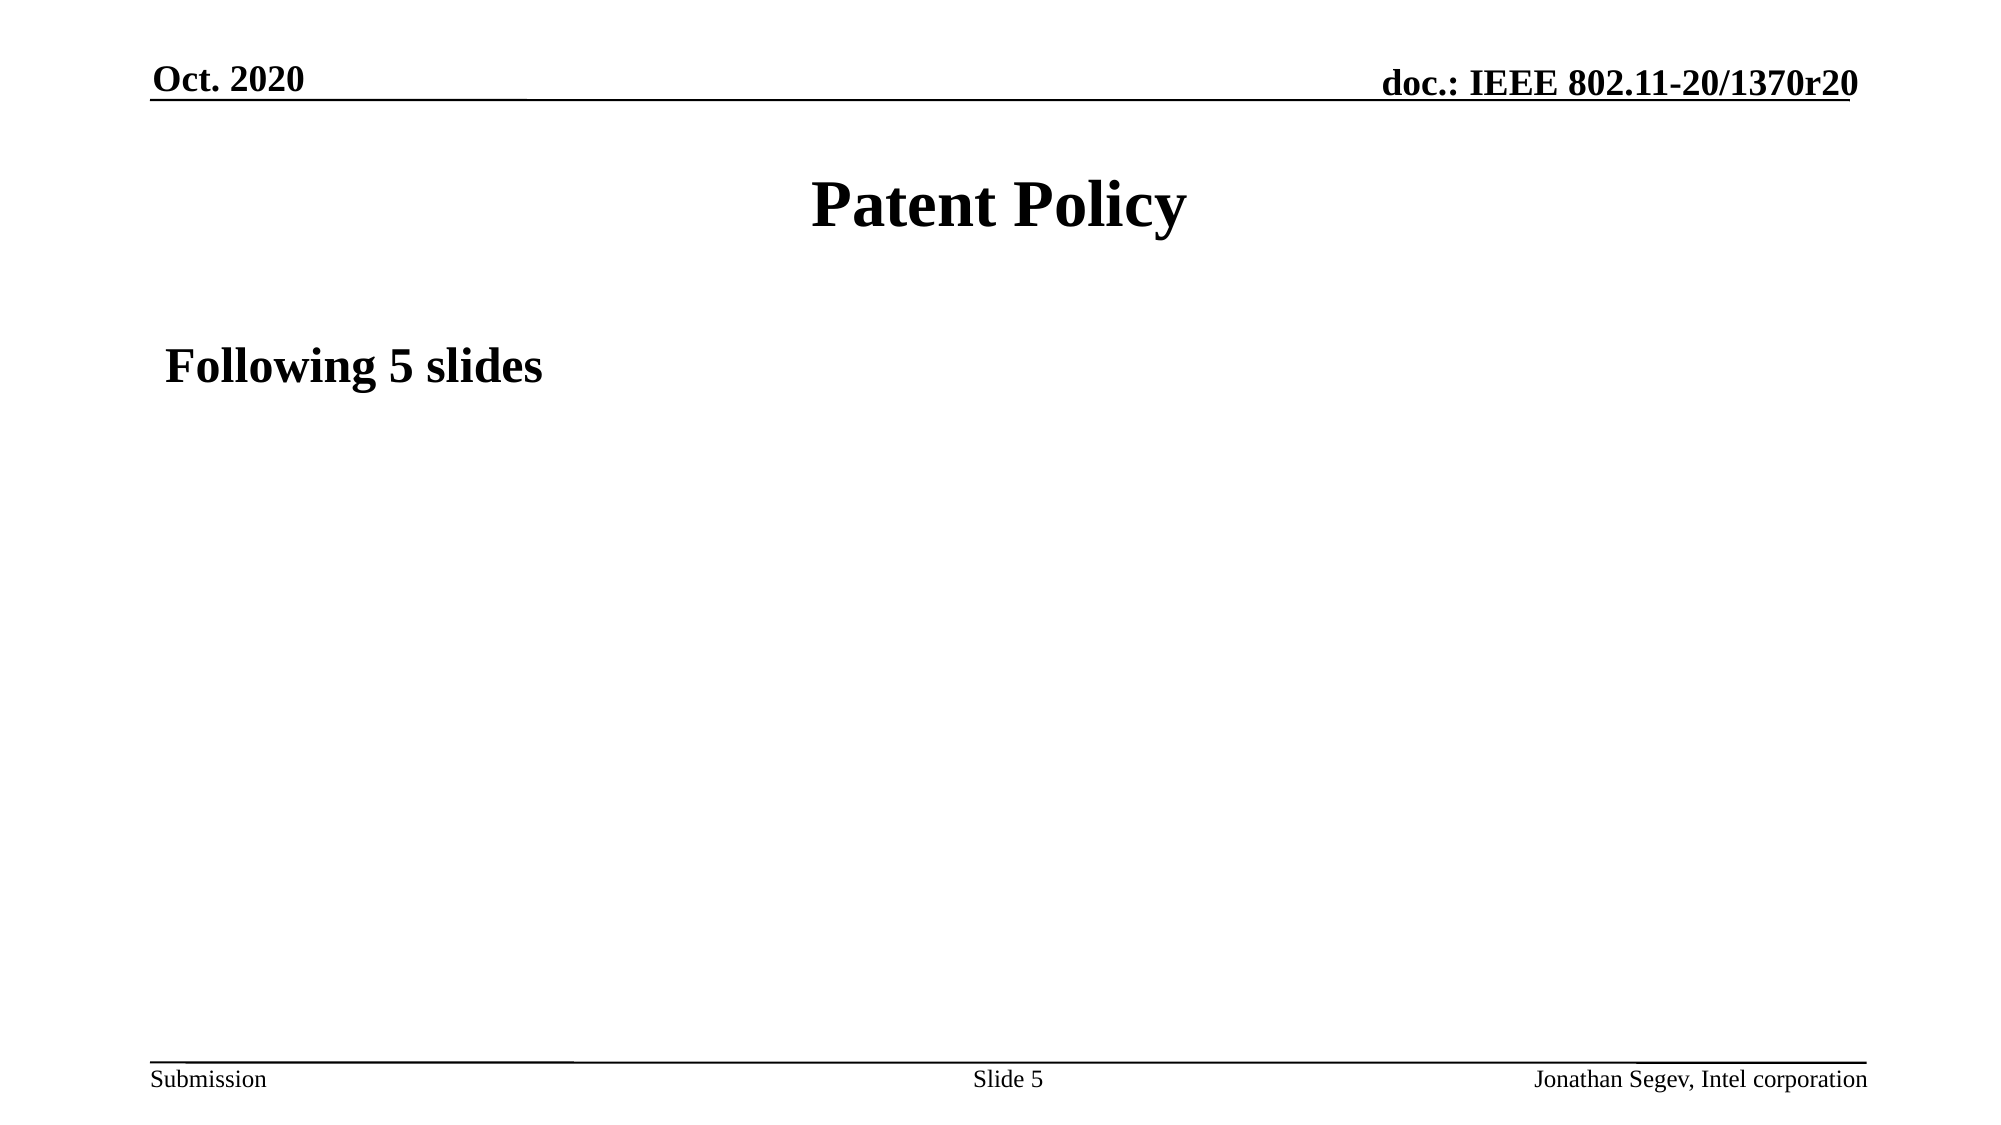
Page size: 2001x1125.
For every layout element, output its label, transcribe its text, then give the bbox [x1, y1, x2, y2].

slide_number Slide 5 [950, 1061, 1067, 1123]
footer Jonathan Segev, Intel corporation [1171, 1061, 1869, 1093]
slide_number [152, 54, 563, 100]
title Patent Policy [149, 112, 1850, 288]
list Following 5 slides [149, 324, 1850, 1000]
